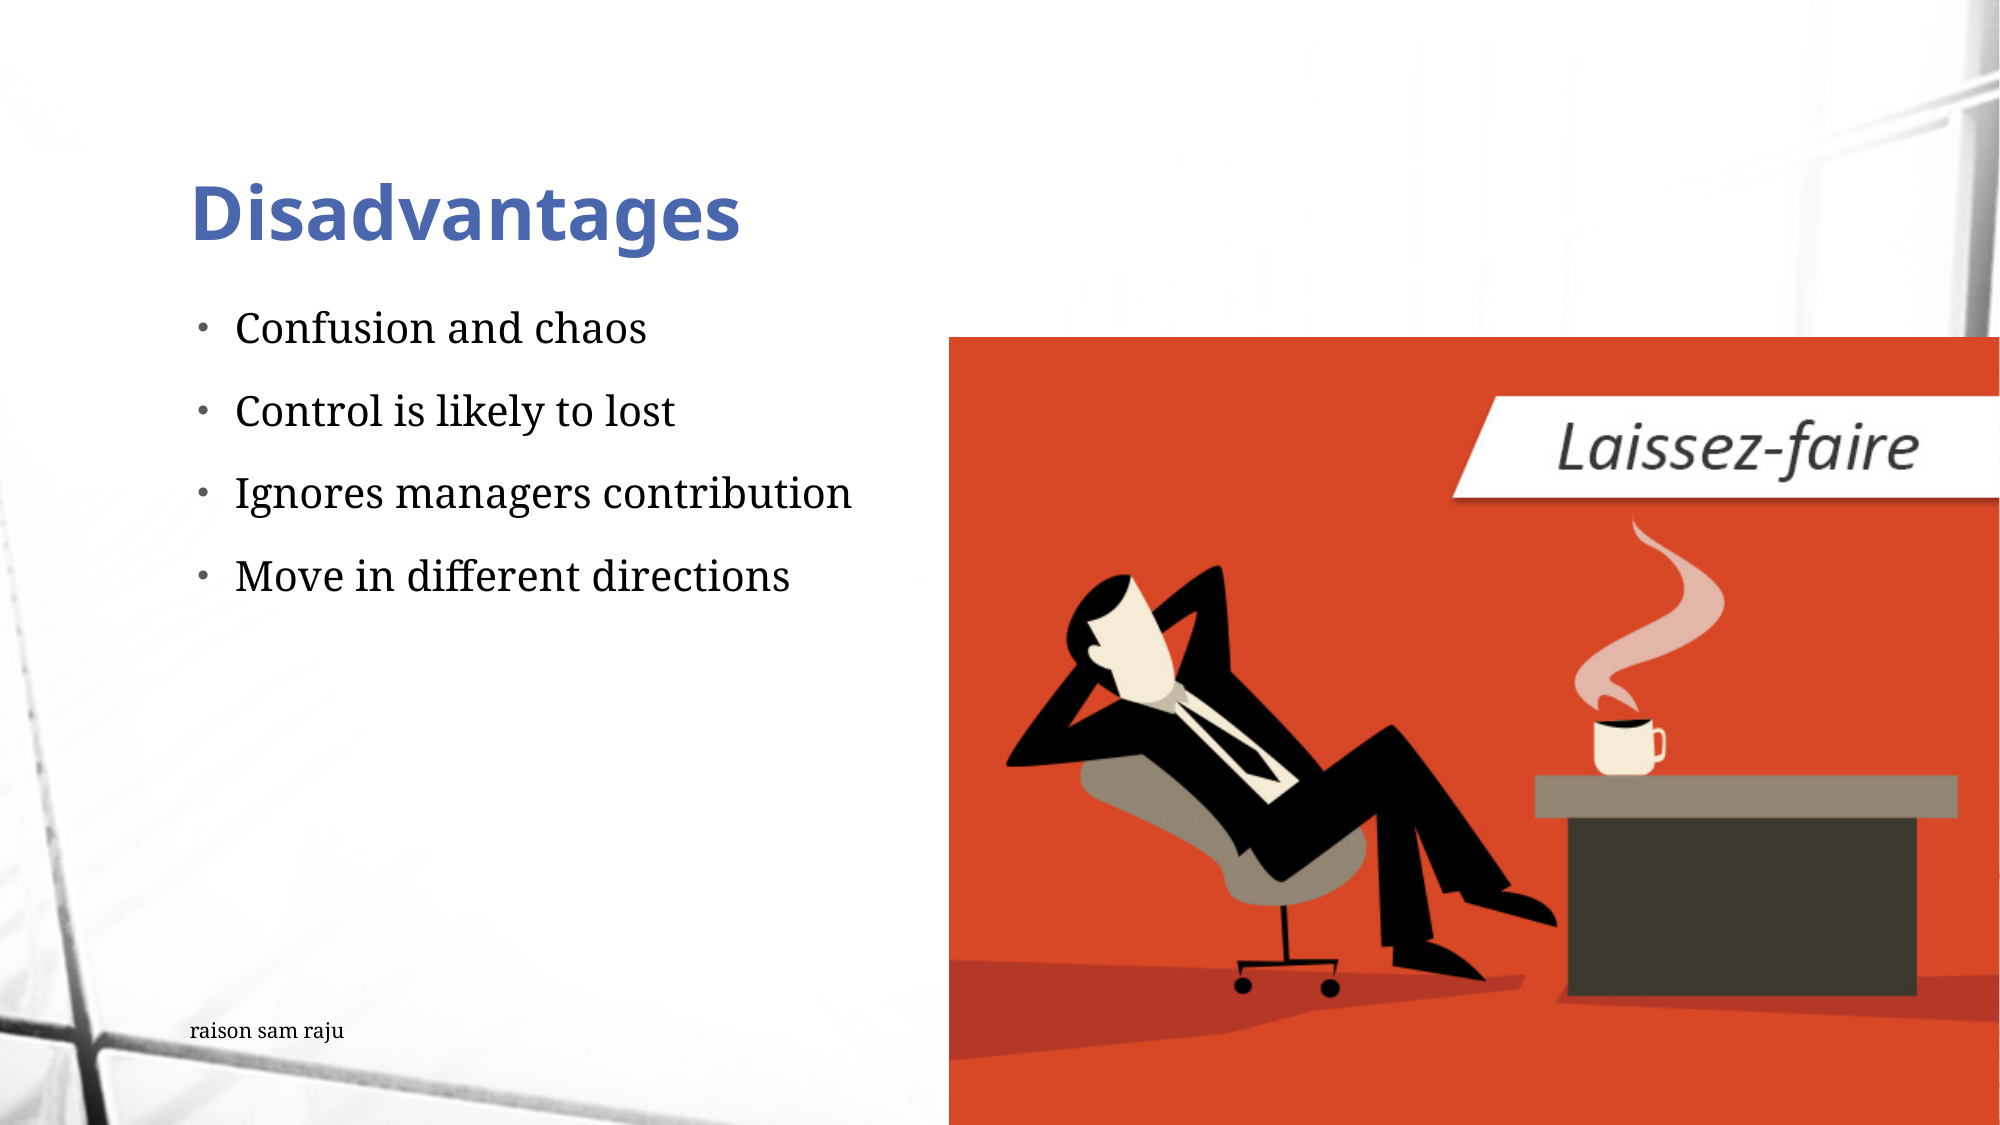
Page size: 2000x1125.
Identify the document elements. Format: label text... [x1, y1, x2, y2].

picture [0, 0, 2000, 1125]
title Disadvantages [174, 87, 1600, 263]
footer raison sam raju [174, 1009, 949, 1055]
list Confusion and chaos Control is likely to lost Ignores managers contribution Move in different directions [174, 299, 1600, 988]
